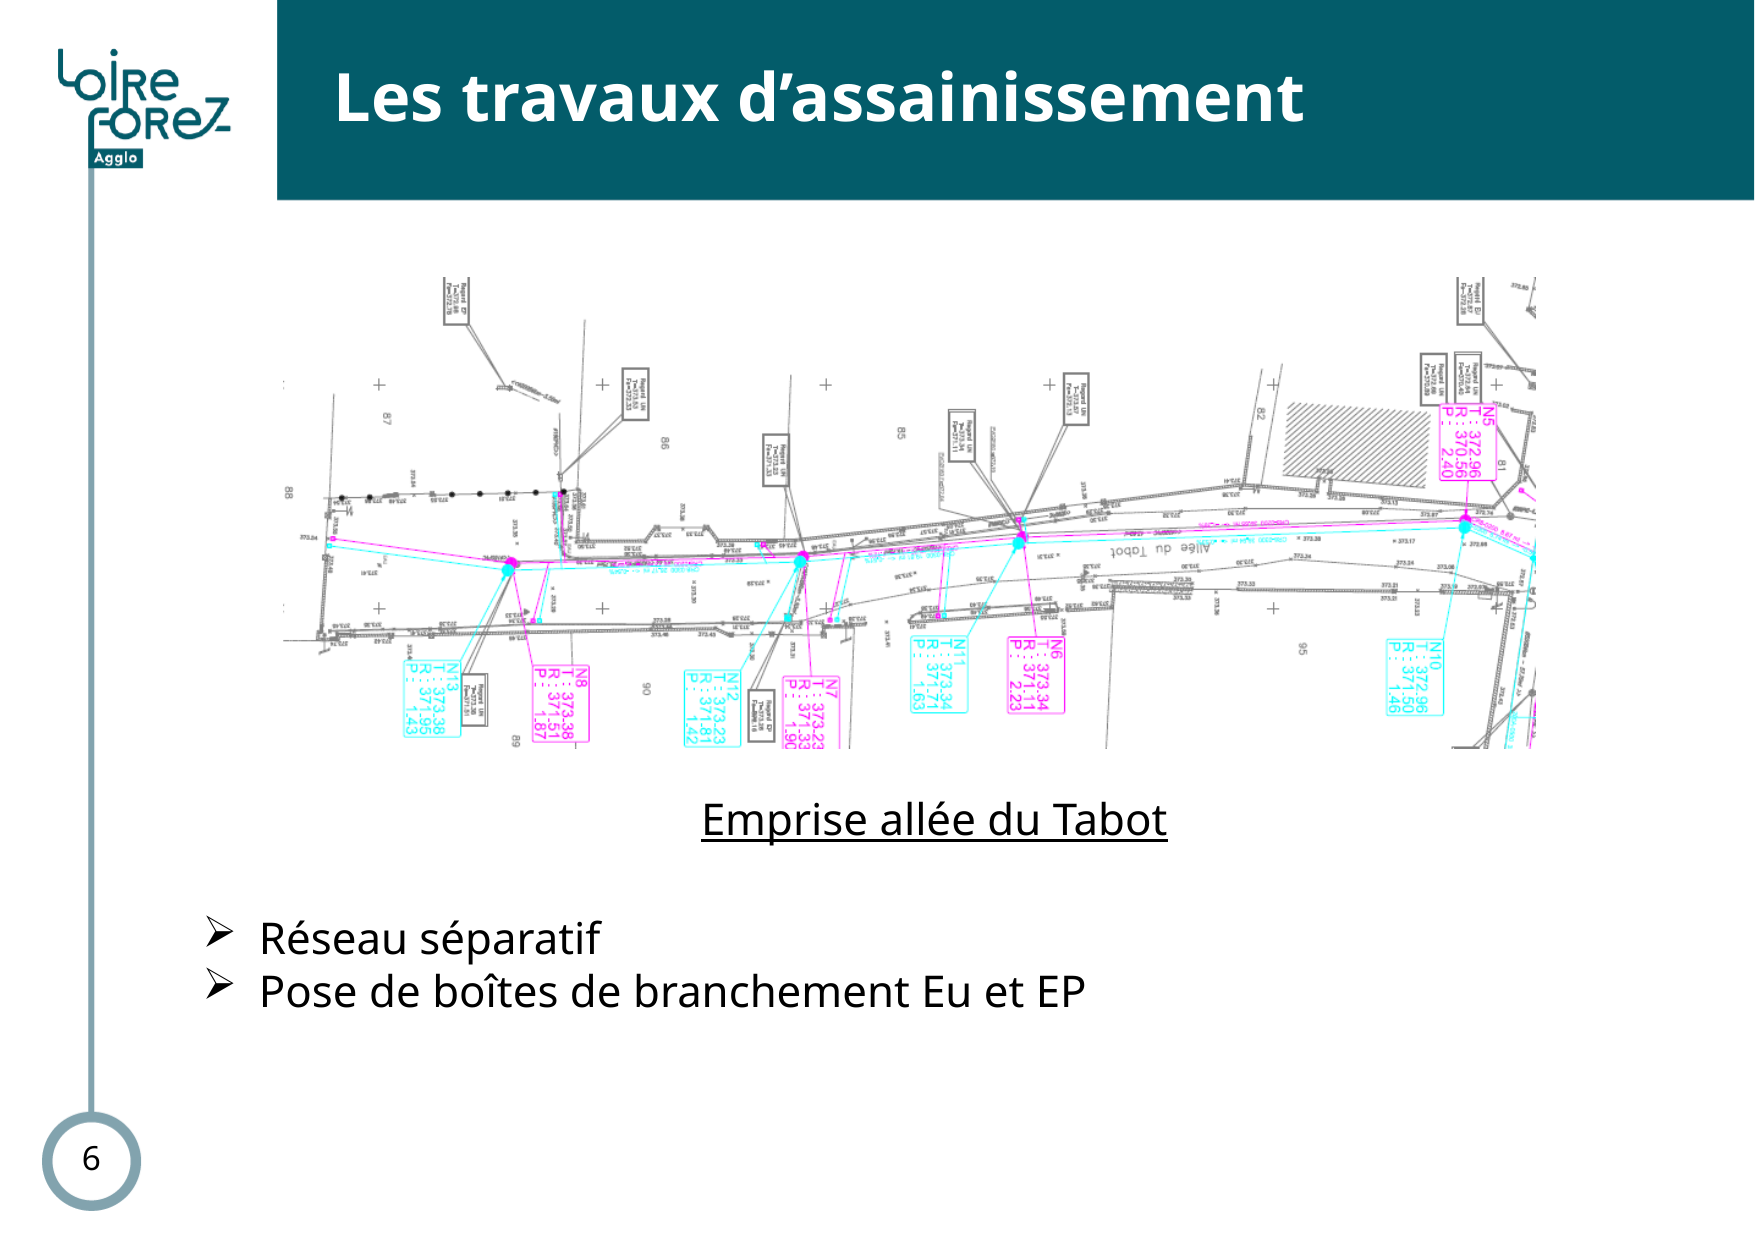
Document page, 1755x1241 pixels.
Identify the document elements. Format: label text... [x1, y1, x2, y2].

text_box Les travaux d’assainissement [316, 5, 1504, 184]
text_box Emprise allée du Tabot [686, 784, 1183, 852]
text_box Réseau séparatif Pose de boîtes de branchement Eu et EP [187, 903, 1103, 1024]
picture [0, 0, 1755, 1241]
